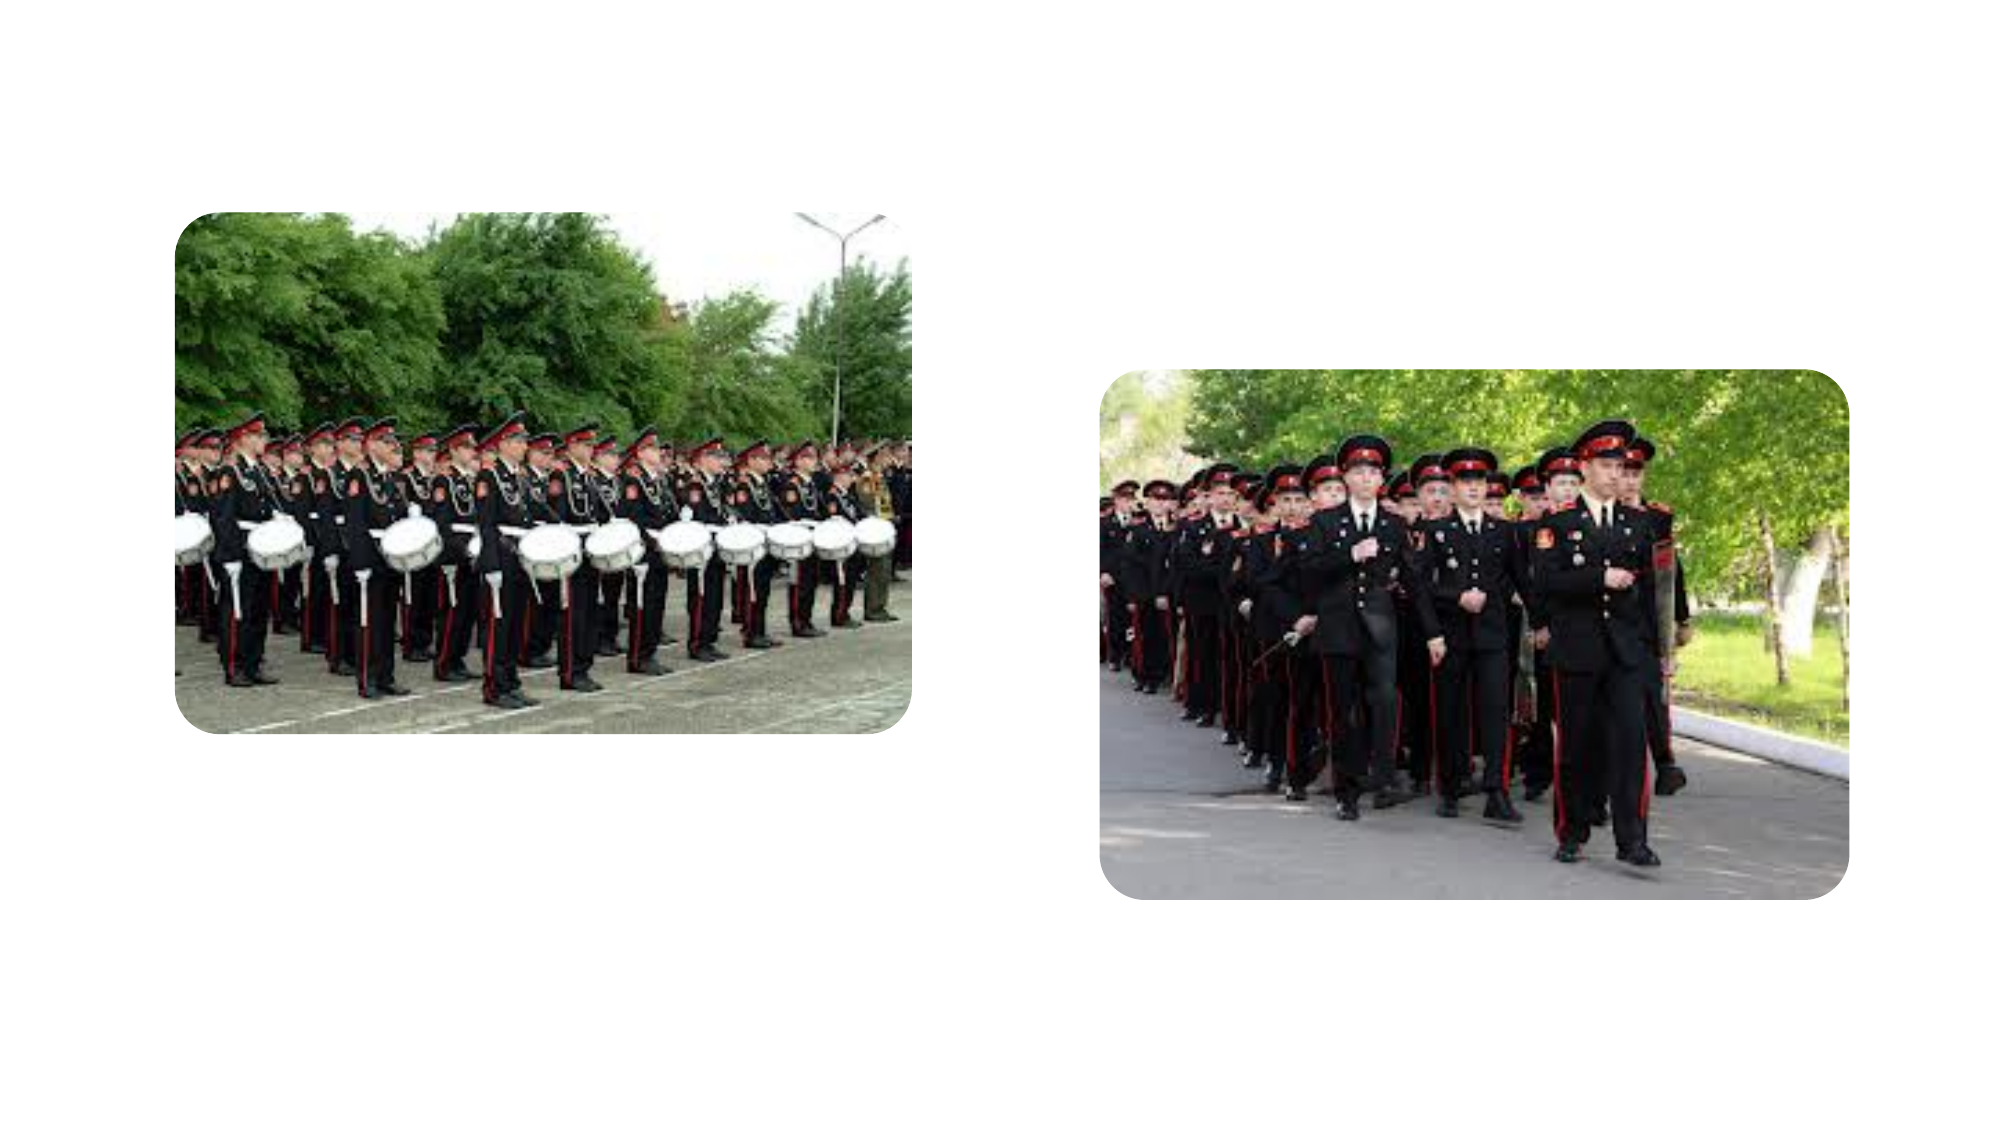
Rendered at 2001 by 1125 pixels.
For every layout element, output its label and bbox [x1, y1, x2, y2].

picture [174, 212, 912, 735]
picture [1099, 369, 1850, 900]
